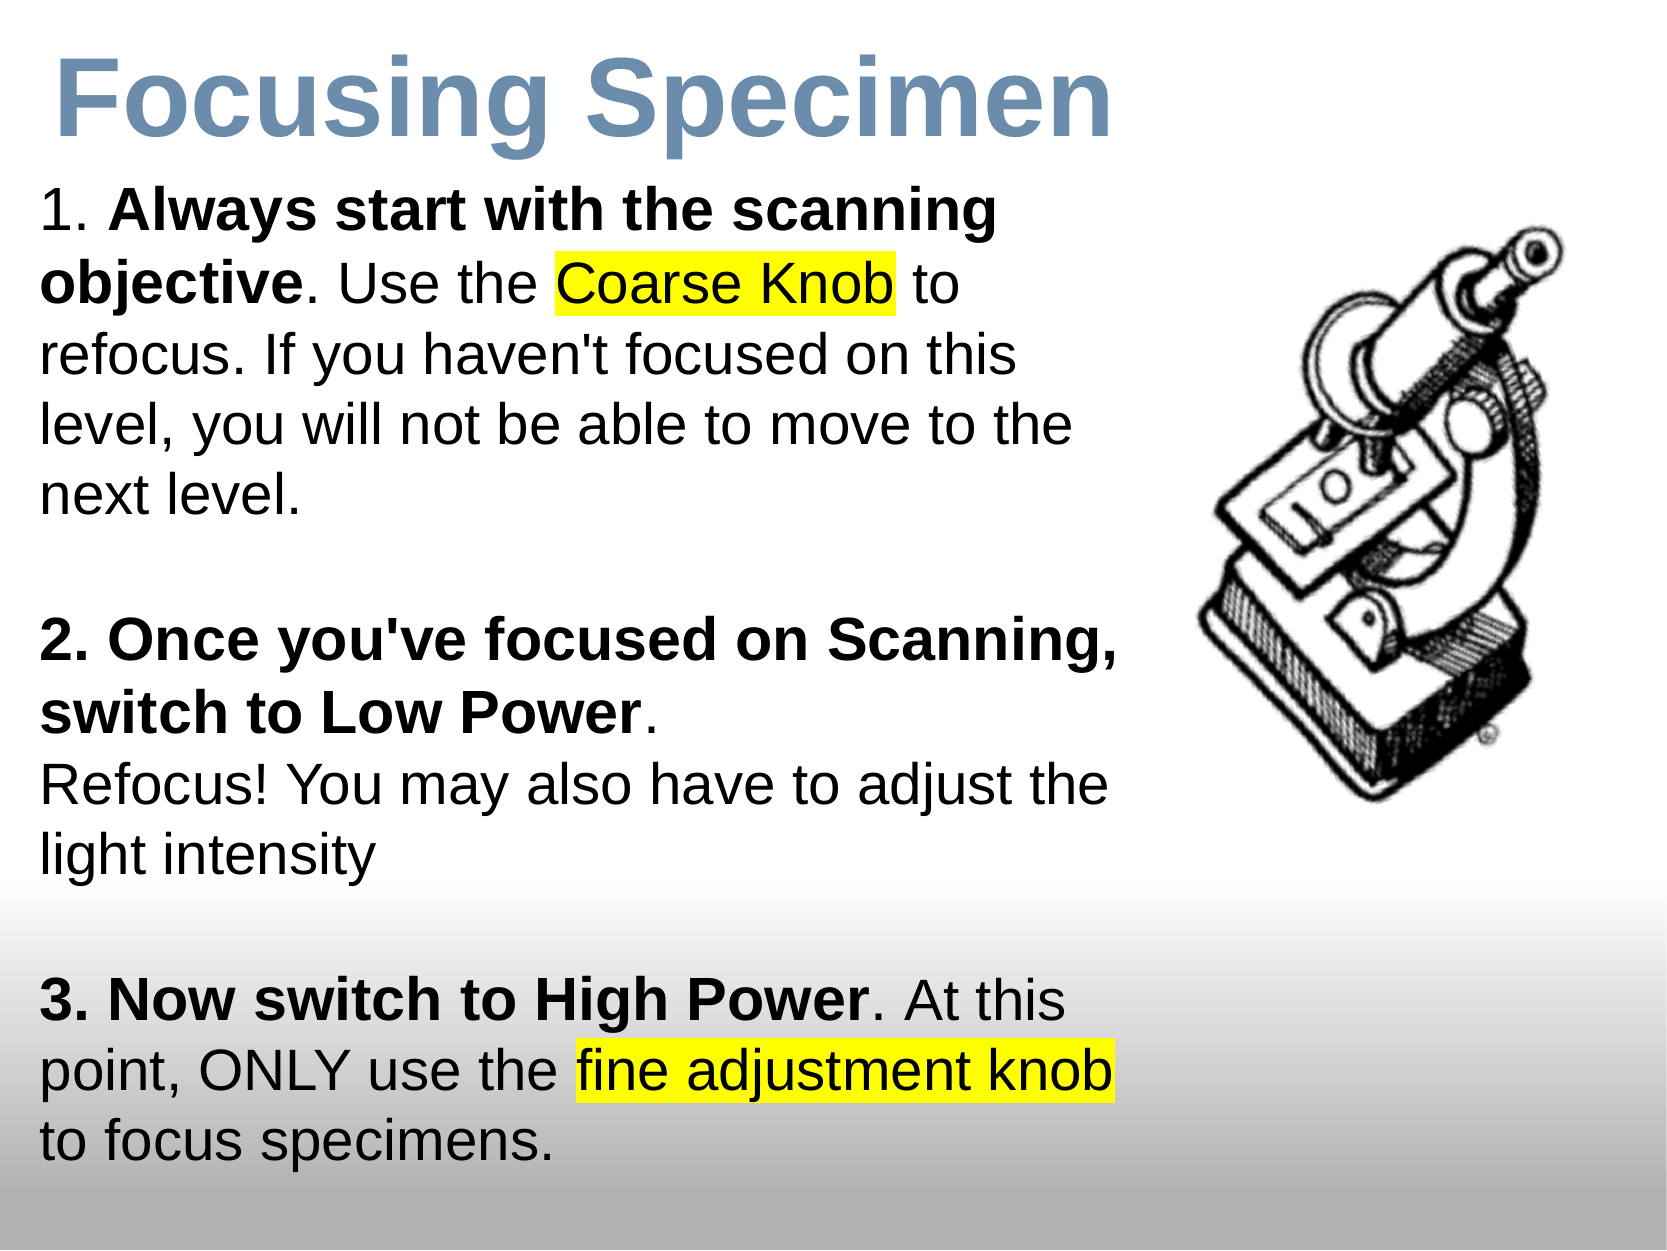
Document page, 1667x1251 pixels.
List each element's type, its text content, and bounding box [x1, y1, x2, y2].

text_box Focusing Specimen [38, 16, 1132, 167]
text_box 1. Always start with the scanning objective. Use the Coarse Knob to refocus. If you haven't focused on this level, you will not be able to move to the next level. 2. Once you've focused on Scanning, switch to Low Power. Refocus! You may also have to adjust the light intensity 3. Now switch to High Power. At this point, ONLY use the fine adjustment knob to focus specimens. [33, 16, 1162, 1160]
picture [0, 0, 1667, 1250]
